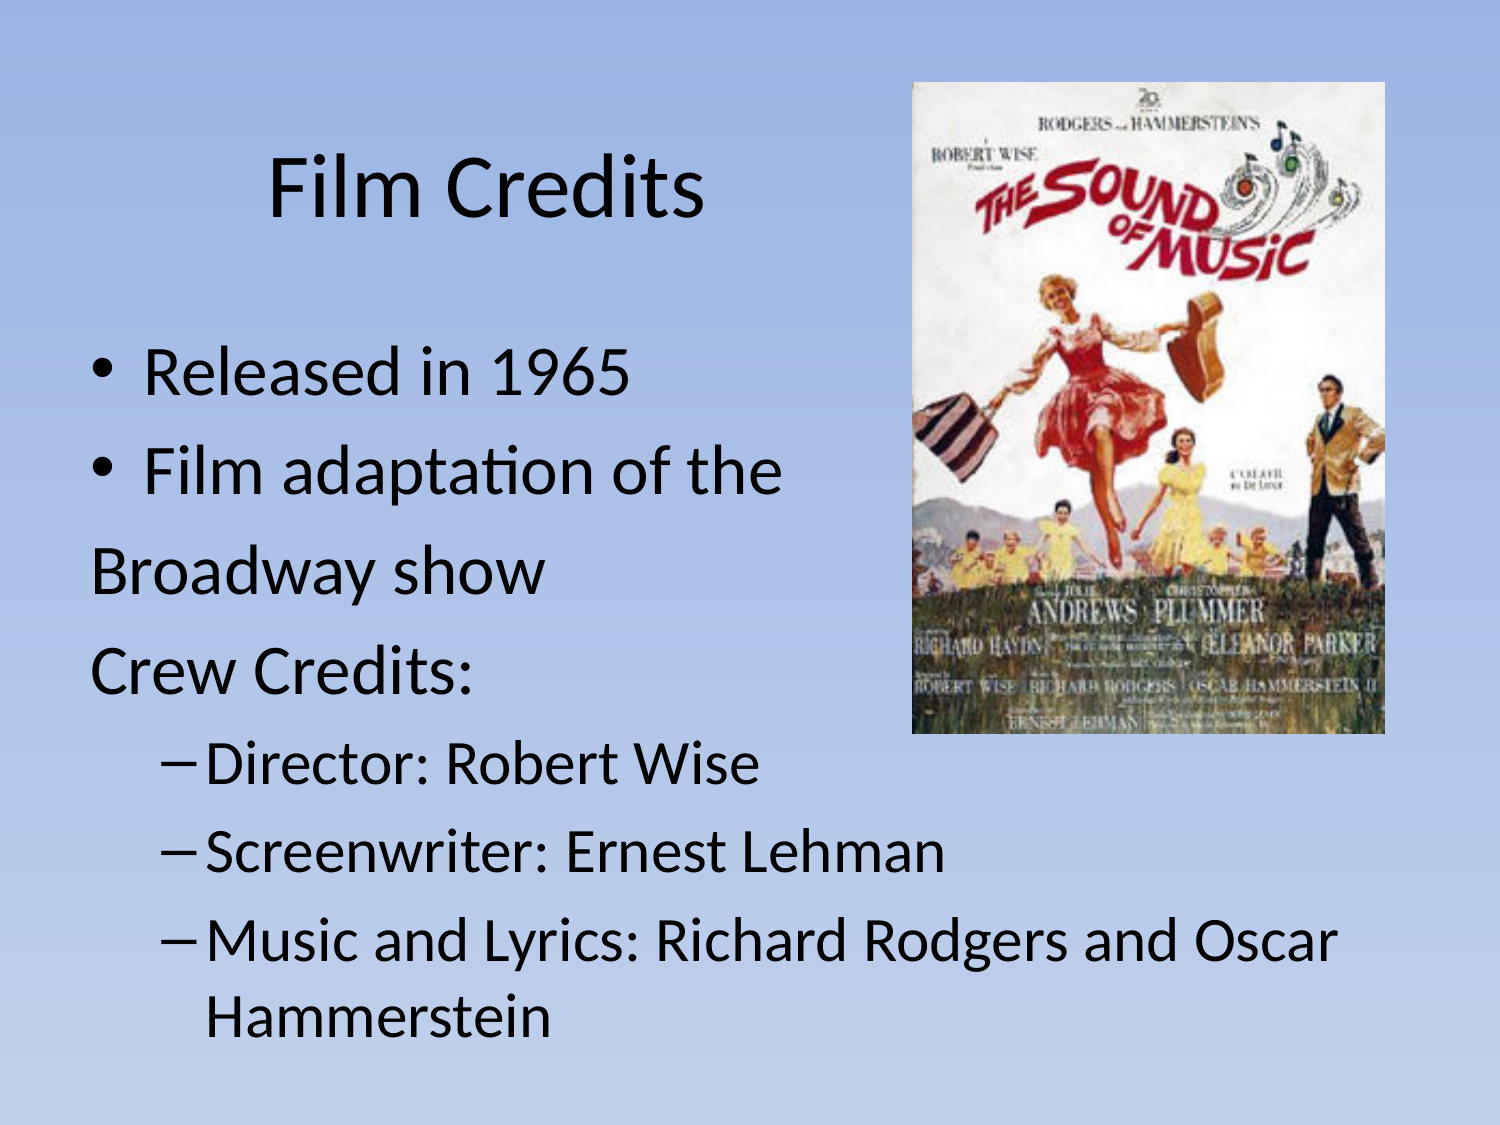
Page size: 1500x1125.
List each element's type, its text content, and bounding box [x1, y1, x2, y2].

title Film Credits [0, 87, 907, 275]
list Released in 1965 Film adaptation of the Broadway show Crew Credits: Director: Robert Wise Screenwriter: Ernest Lehman Music and Lyrics: Richard Rodgers and Oscar Hammerstein [75, 316, 1425, 1059]
picture [912, 81, 1385, 735]
